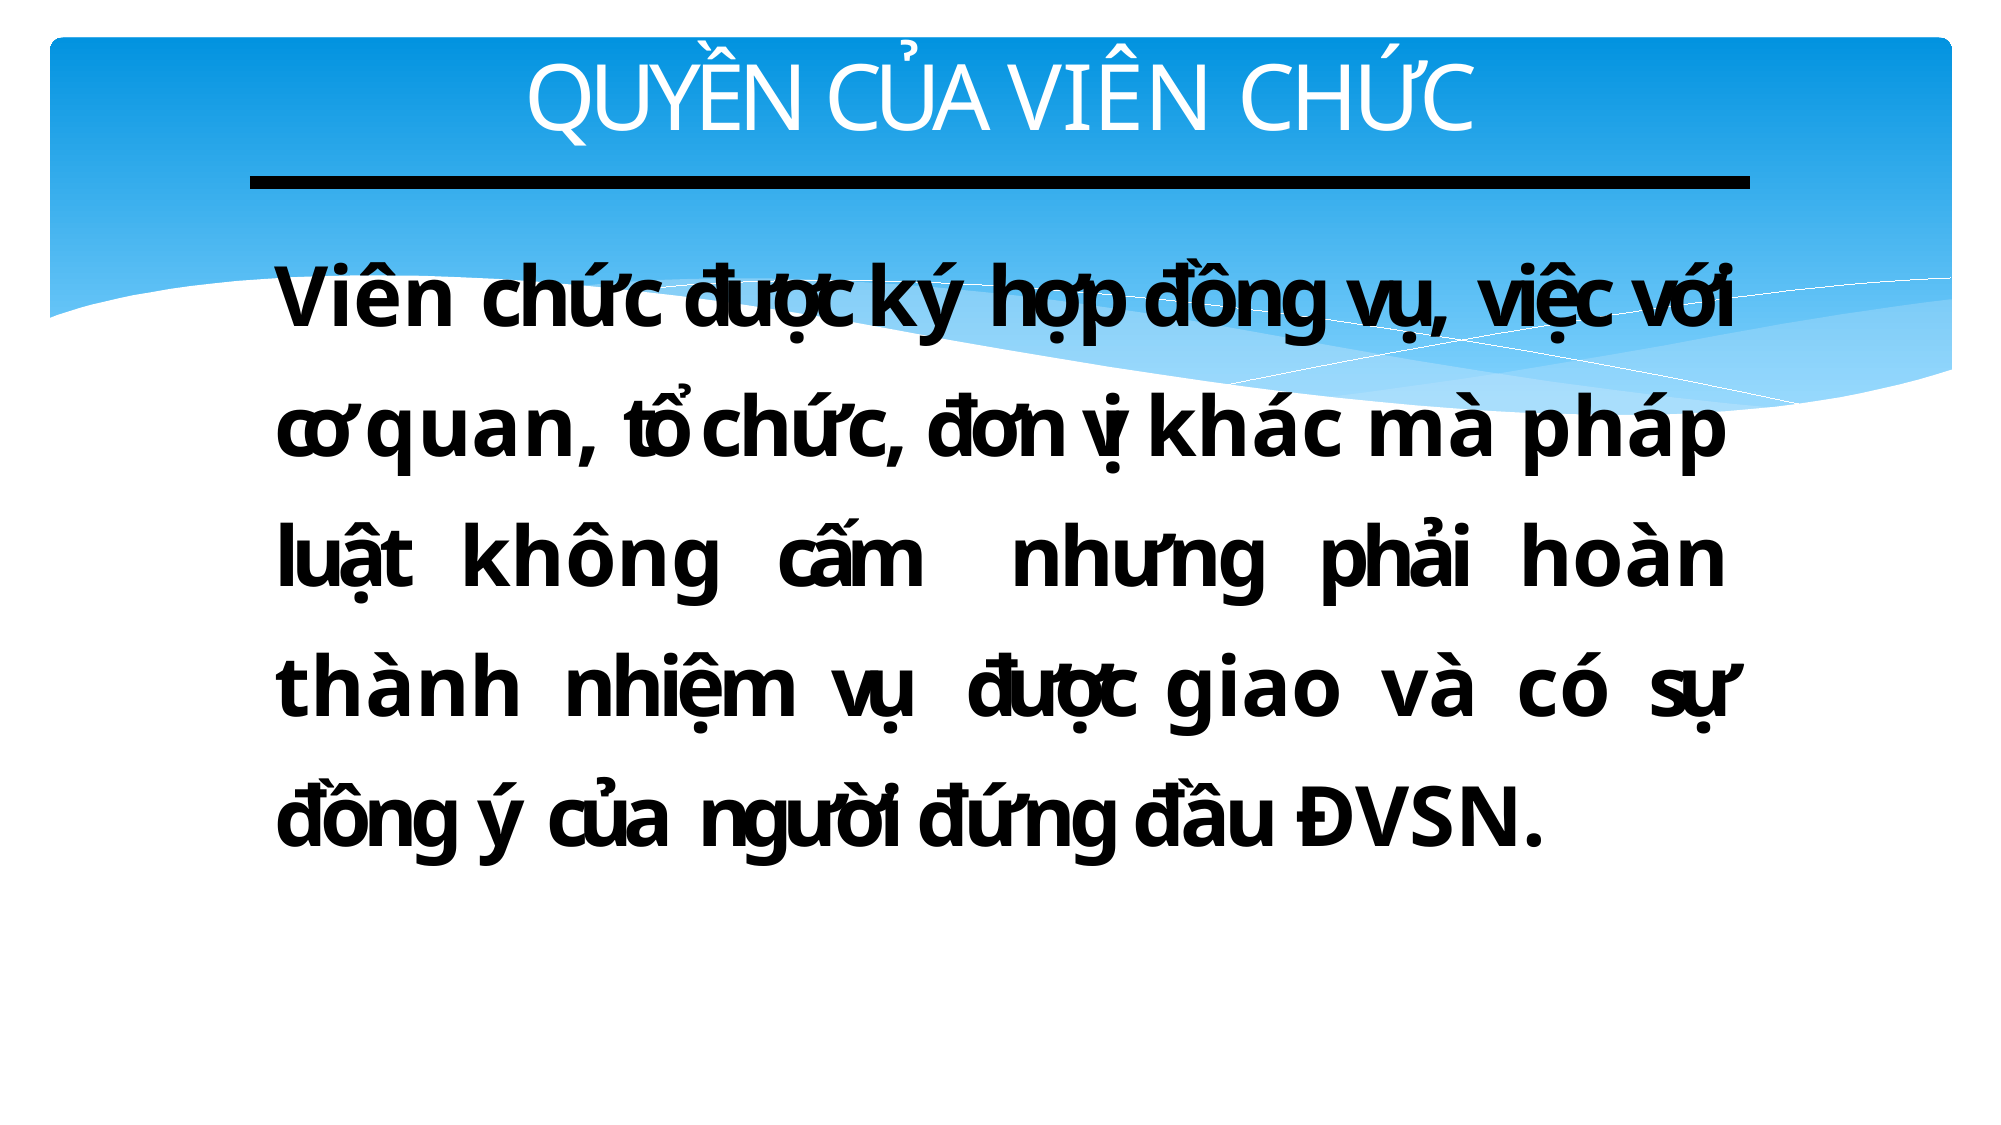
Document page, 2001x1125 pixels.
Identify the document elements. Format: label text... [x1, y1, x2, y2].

text_box Viên chức được ký hợp đồng vụ, việc với cơ quan, tổ chức, đơn vị khác mà pháp luật không cấm nhưng phải hoàn thành nhiệm vụ được giao và có sự đồng ý của người đứng đầu ĐVSN. [272, 211, 1730, 864]
title QUYỀN CỦA VIÊN CHỨC [449, 0, 1551, 182]
title QUYỀN CỦA VIÊN CHỨC [449, 183, 1551, 188]
